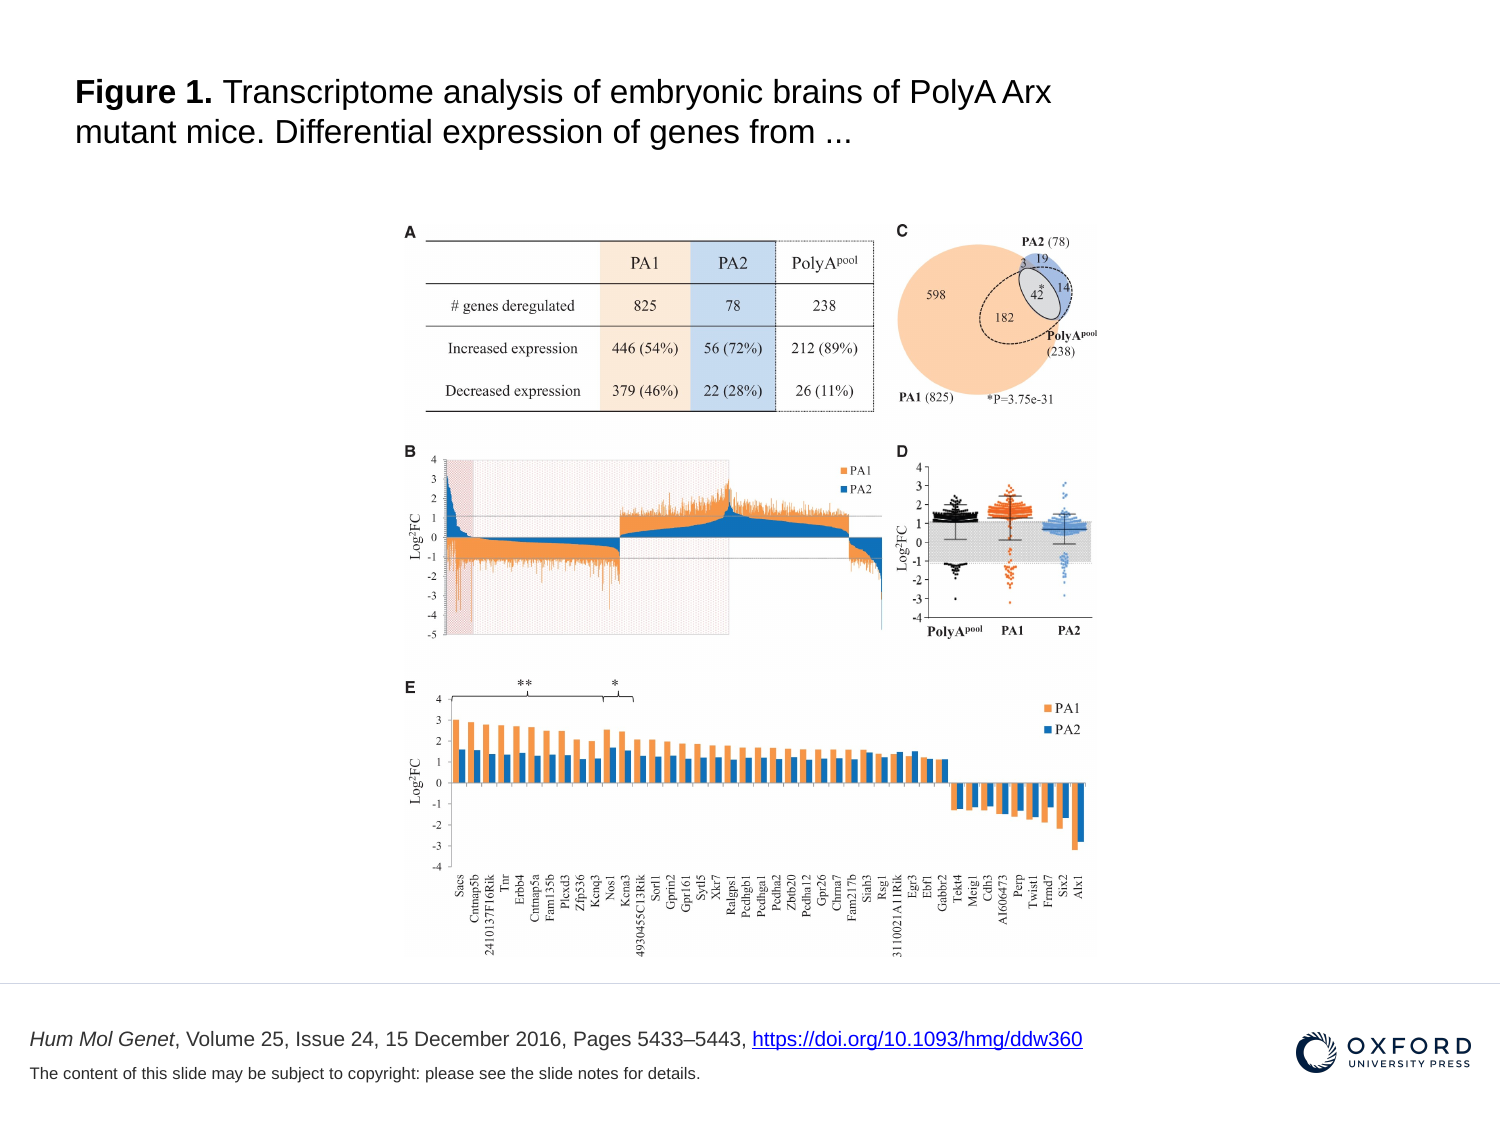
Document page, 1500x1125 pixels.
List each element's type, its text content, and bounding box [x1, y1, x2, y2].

picture [1296, 1032, 1471, 1073]
footer Hum Mol Genet, Volume 25, Issue 24, 15 December 2016, Pages 5433–5443, https://doi.org/10.1093/hmg/ddw360 The content of this slide may be subject to copyright: please see the slide notes for details. [0, 983, 1260, 1125]
title Figure 1. Transcriptome analysis of embryonic brains of PolyA Arx mutant mice. Differential expression of genes from ... [75, 69, 1078, 171]
picture [404, 224, 1097, 957]
